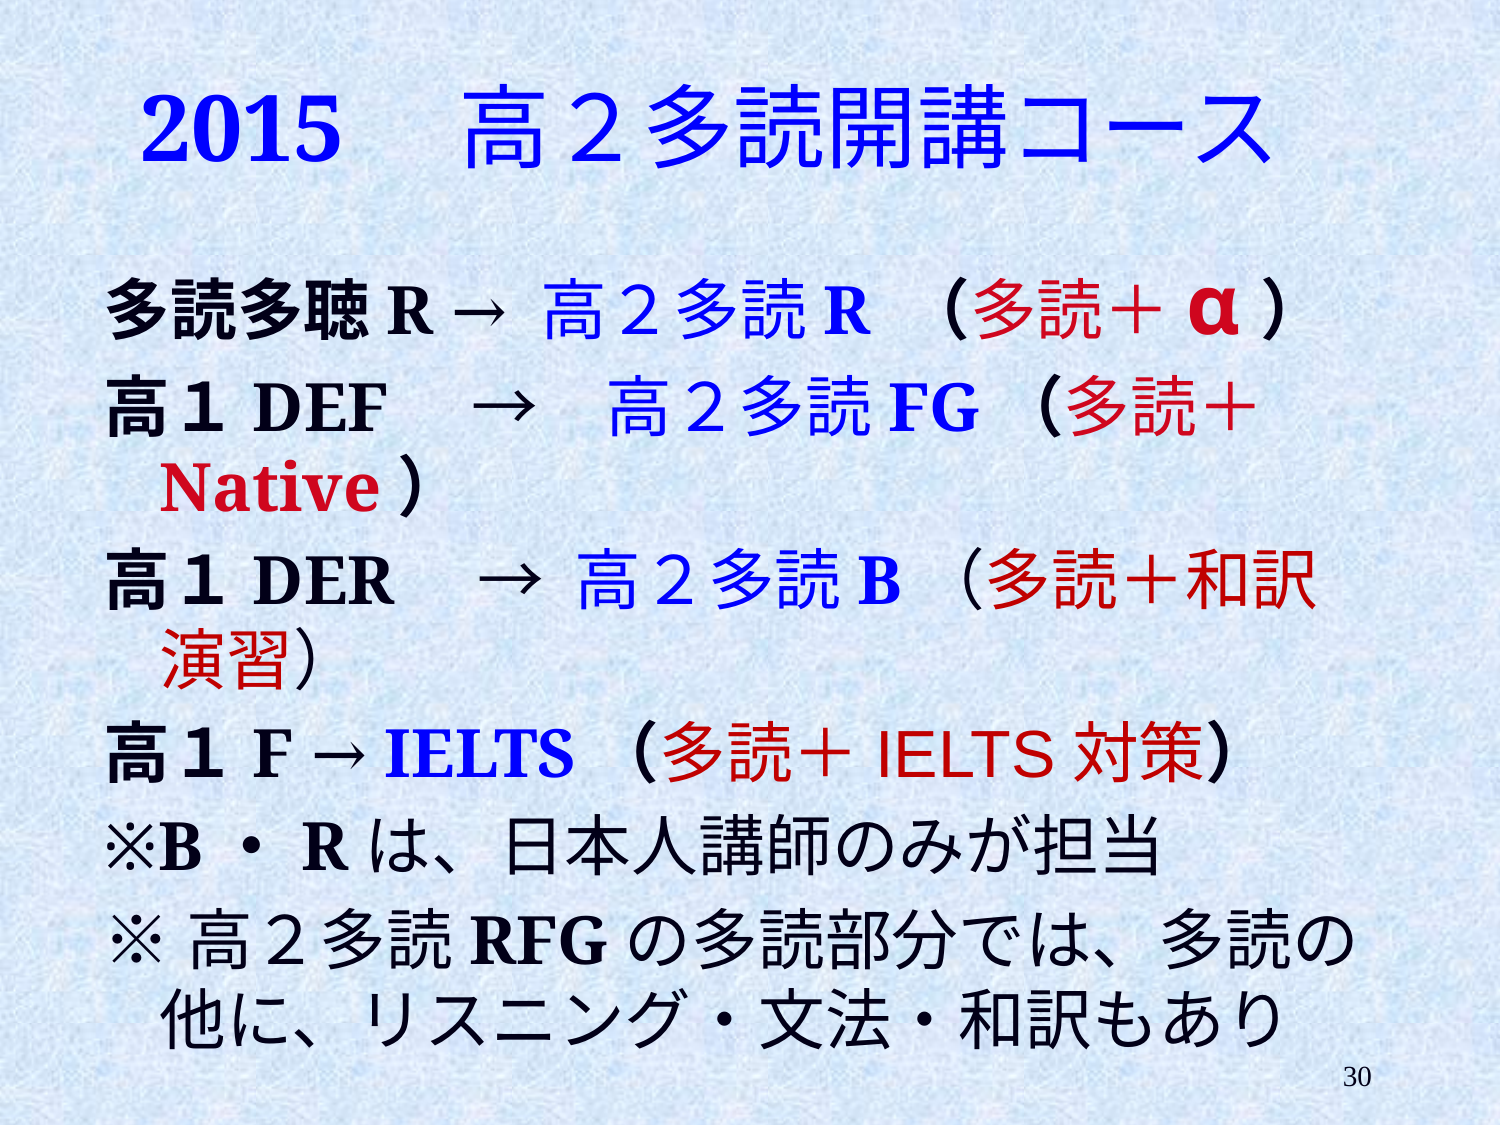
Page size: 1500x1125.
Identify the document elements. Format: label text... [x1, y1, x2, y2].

picture [0, 0, 1500, 1125]
list 多読多聴R → 高２多読R （多読＋α） 高１DEF → 高２多読FG（多読＋Native） 高１DER → 高２多読B（多読＋和訳演習） 高１F → IELTS（多読＋IELTS対策） ※B・Rは、日本人講師のみが担当 ※高２多読RFGの多読部分では、多読の他に、リスニング・文法・和訳もあり [88, 243, 1376, 944]
title 2015 高２多読開講コース [125, 37, 1463, 213]
slide_number 30 [1074, 1025, 1388, 1100]
